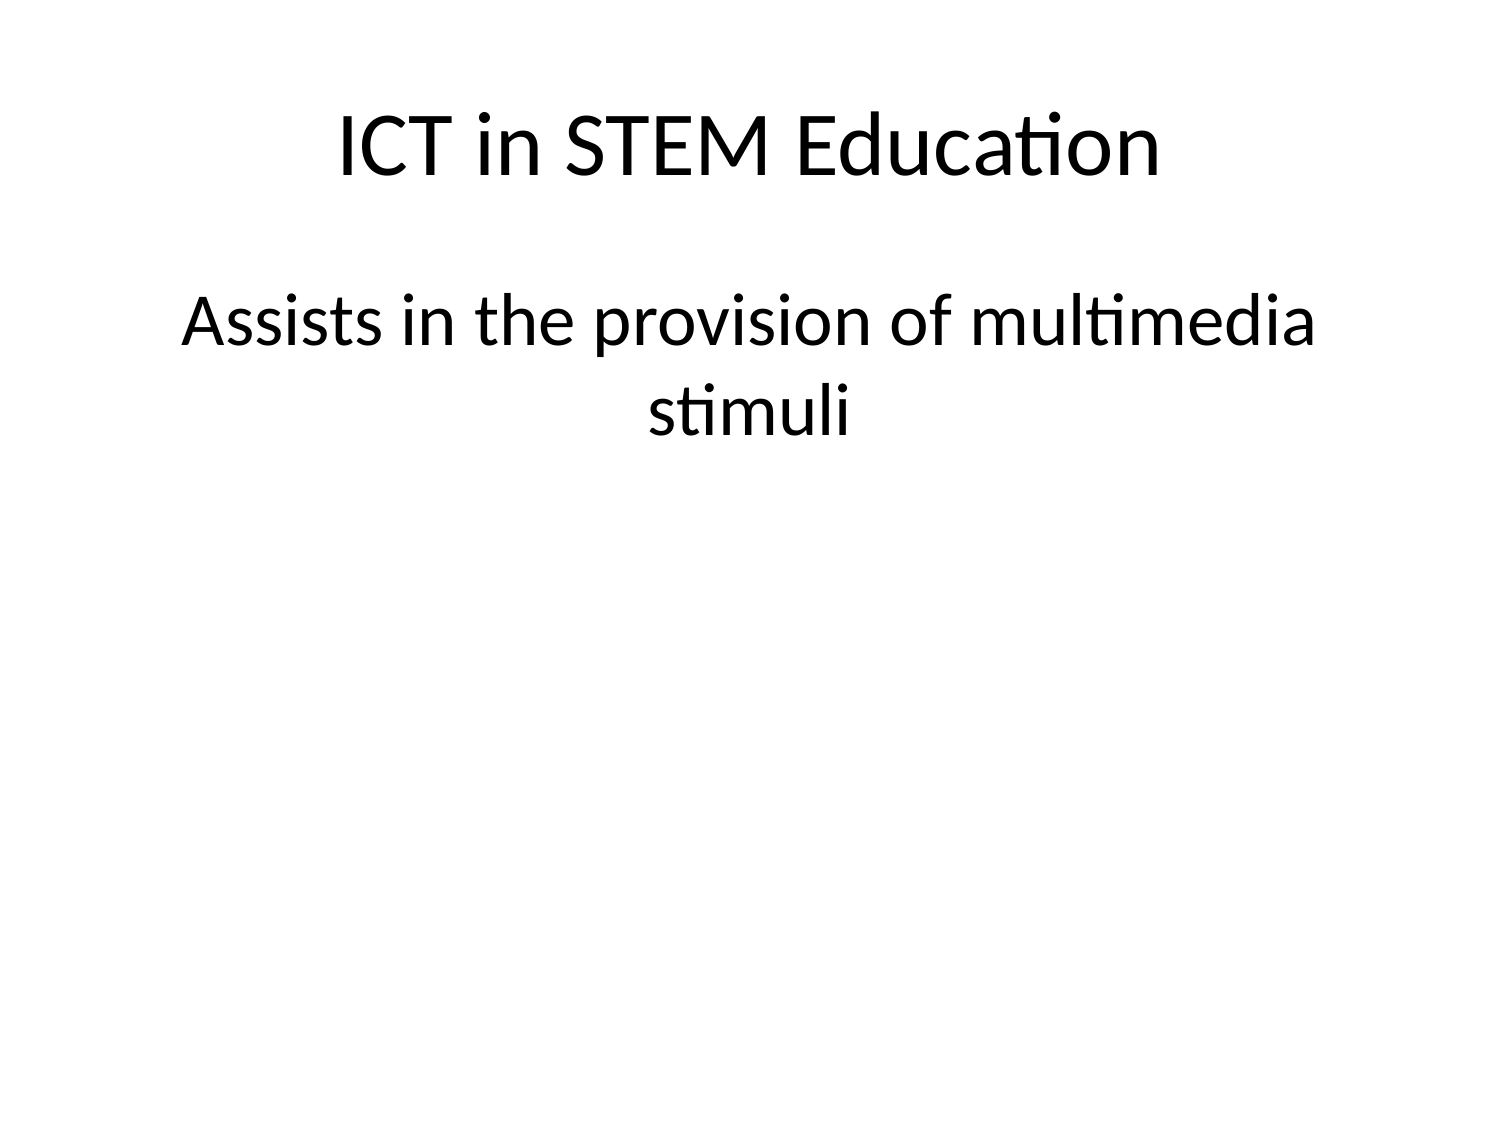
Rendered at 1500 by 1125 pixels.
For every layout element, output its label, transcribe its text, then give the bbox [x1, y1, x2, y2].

title ICT in STEM Education [75, 45, 1425, 233]
list Assists in the provision of multimedia stimuli [75, 262, 1425, 1005]
